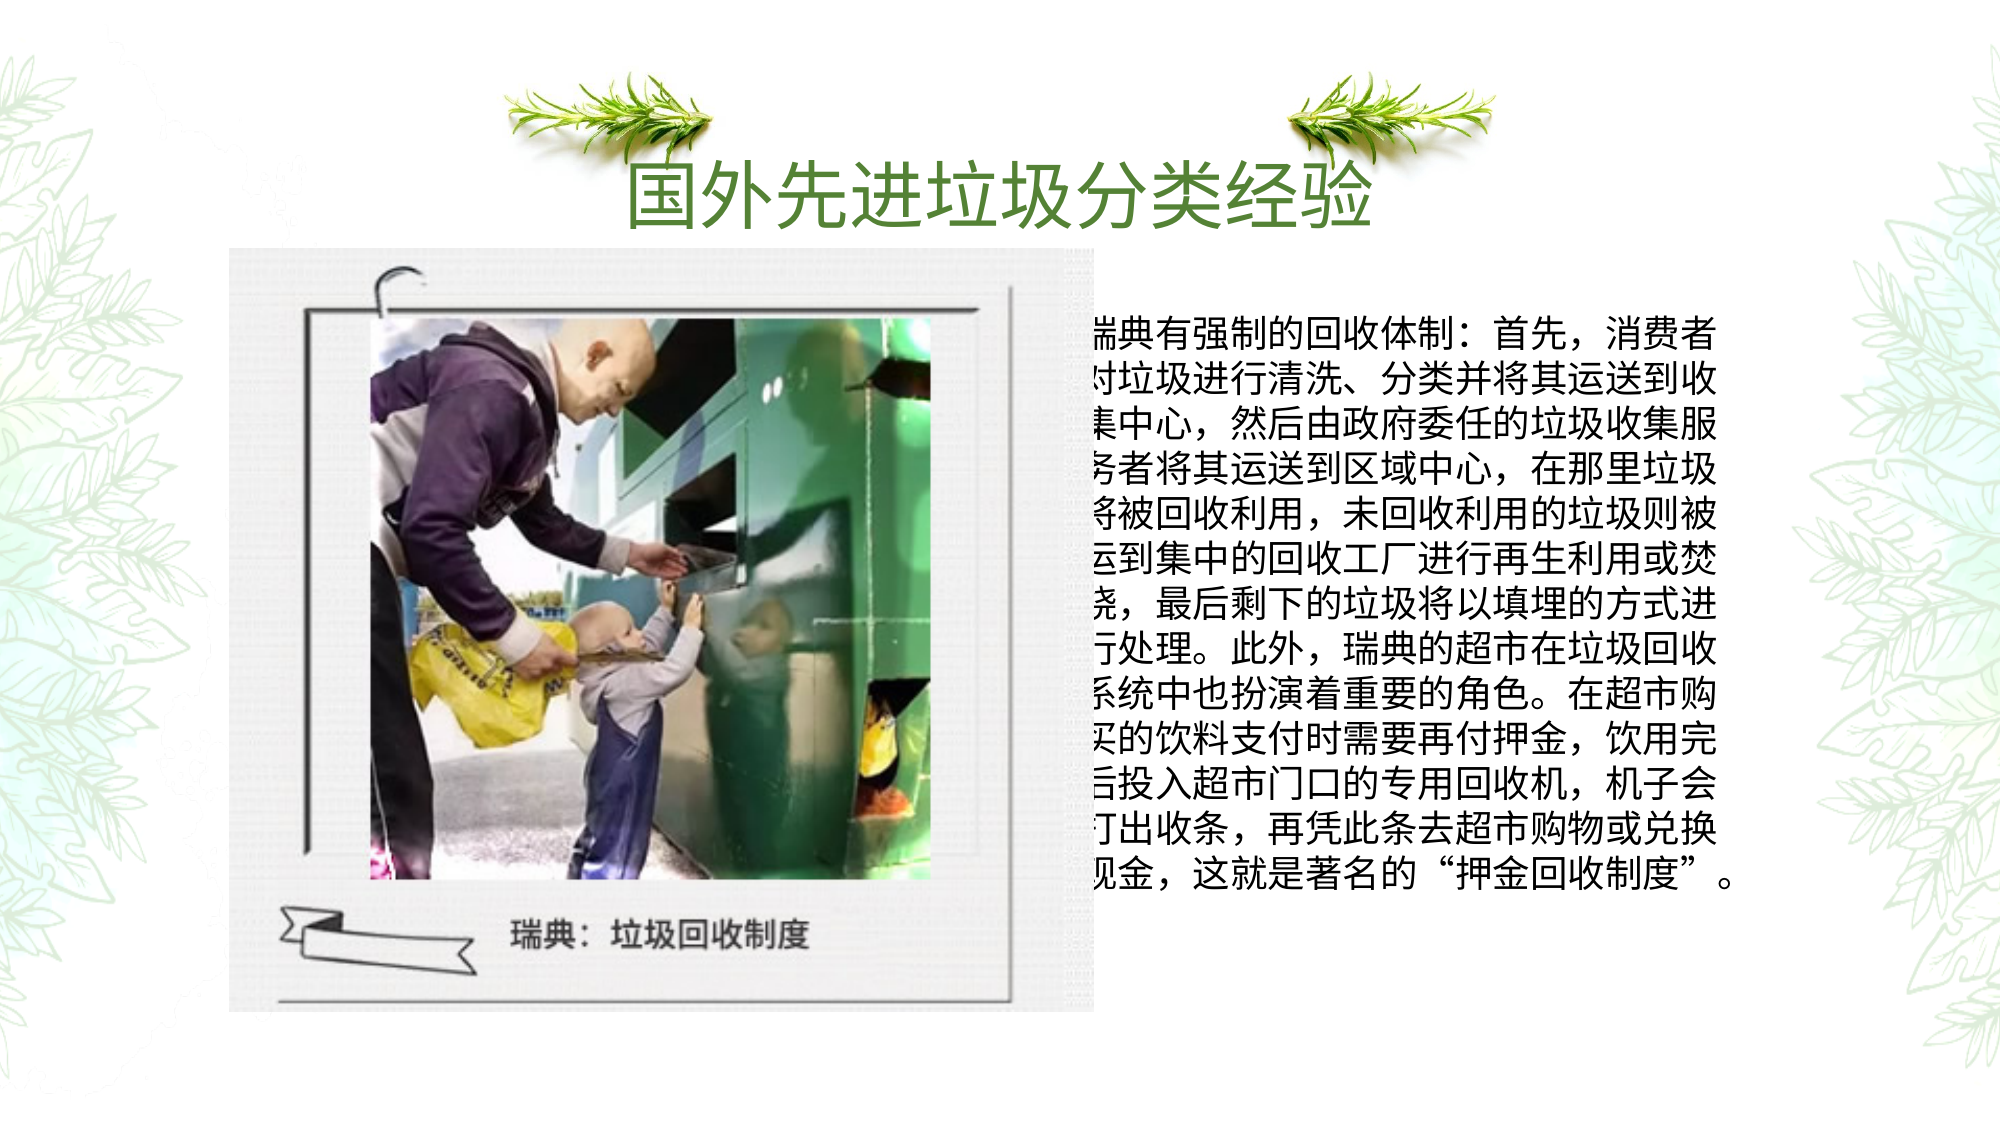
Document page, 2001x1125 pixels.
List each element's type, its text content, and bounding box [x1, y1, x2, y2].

picture [229, 248, 1094, 1012]
picture [1267, 55, 1532, 213]
text_box 瑞典有强制的回收体制：首先，消费者对垃圾进行清洗、分类并将其运送到收集中心，然后由政府委任的垃圾收集服务者将其运送到区域中心，在那里垃圾将被回收利用，未回收利用的垃圾则被运到集中的回收工厂进行再生利用或焚烧，最后剩下的垃圾将以填埋的方式进行处理。此外，瑞典的超市在垃圾回收系统中也扮演着重要的角色。在超市购买的饮料支付时需要再付押金，饮用完后投入超市门口的专用回收机，机子会打出收条，再凭此条去超市购物或兑换现金，这就是著名的“押金回收制度”。 [1094, 302, 1738, 993]
title 国外先进垃圾分类经验 [606, 151, 1394, 248]
picture [468, 55, 733, 213]
